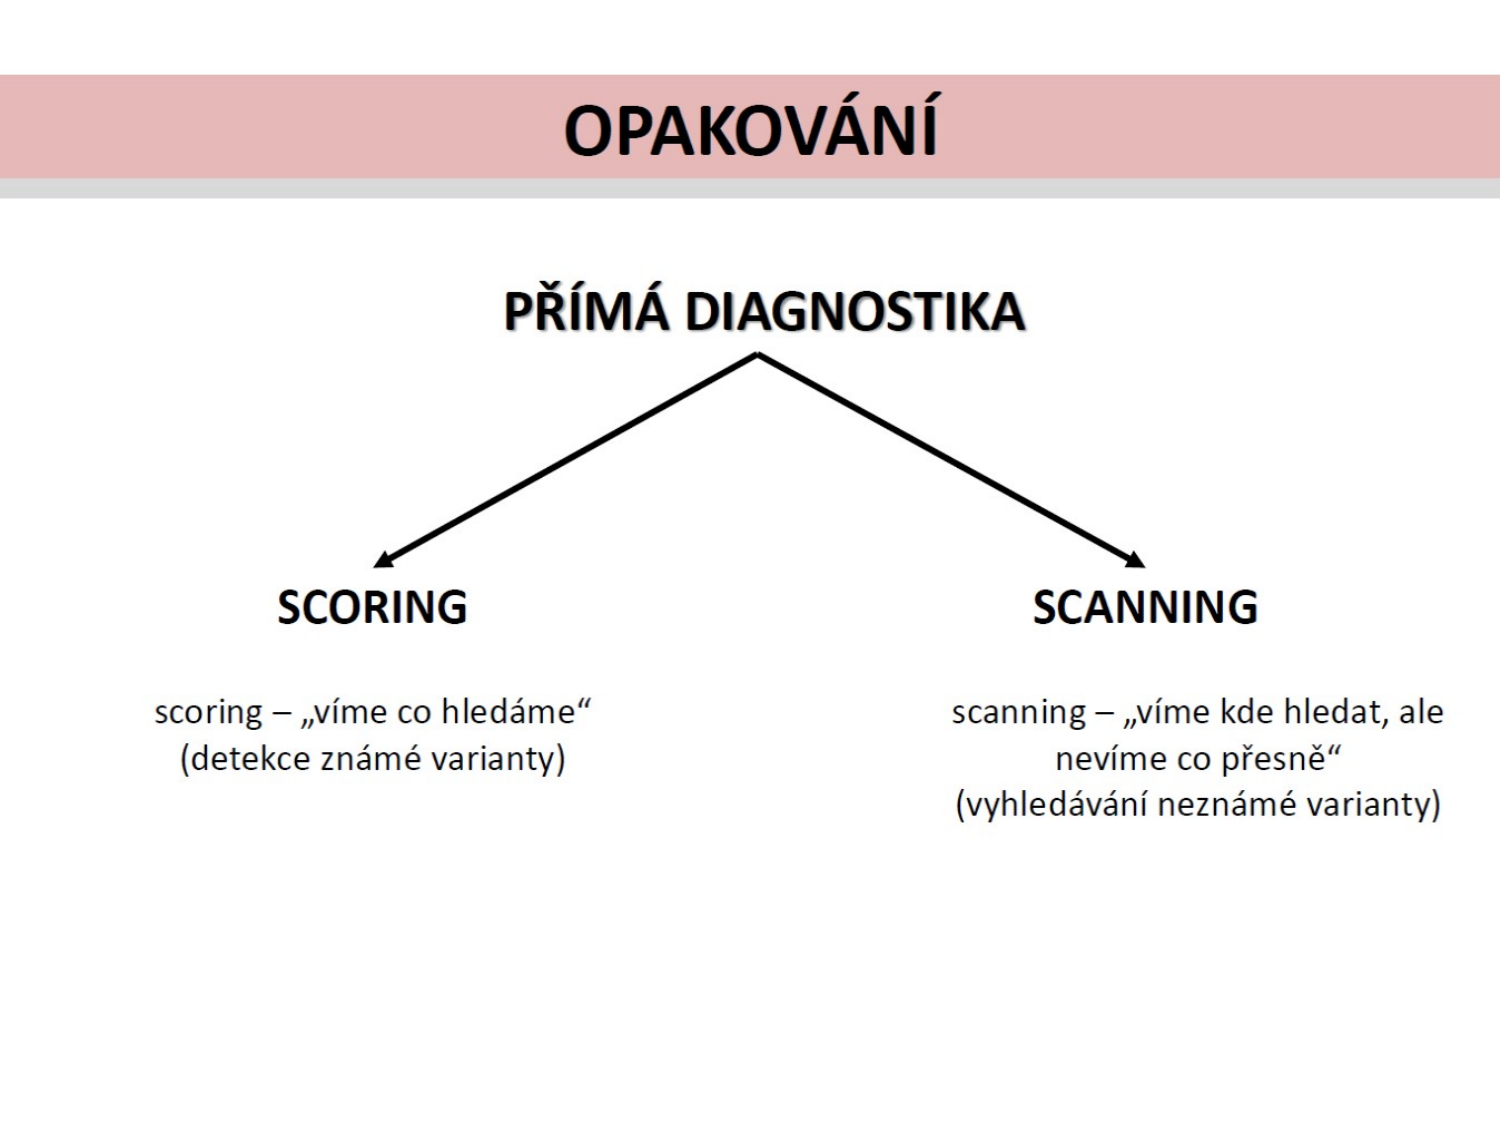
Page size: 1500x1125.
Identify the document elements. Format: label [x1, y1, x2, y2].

picture [0, 0, 1500, 896]
